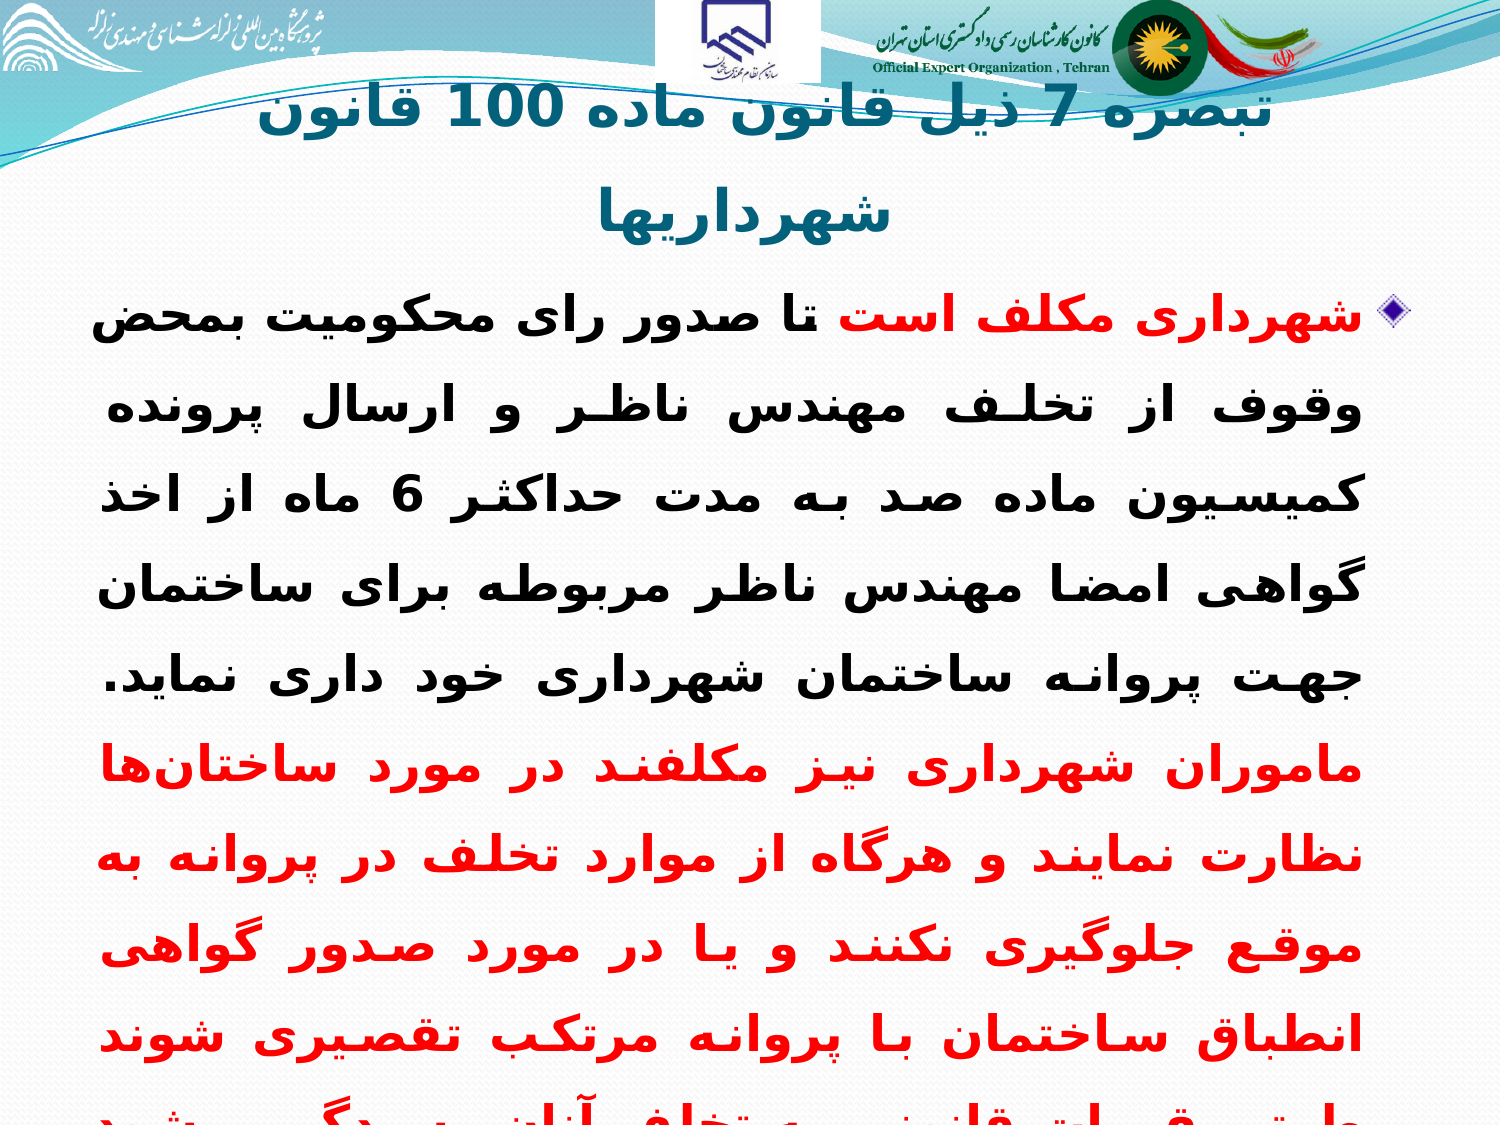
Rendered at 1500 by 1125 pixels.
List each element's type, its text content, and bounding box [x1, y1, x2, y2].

picture [1377, 294, 1411, 328]
picture [867, 0, 1323, 96]
picture [0, 2, 325, 72]
title تبصره 7 ذیل قانون ماده 100 قانون شهرداریها [100, 125, 1451, 244]
list شهرداری مکلف است تا صدور رای محکومیت بمحض وقوف از تخلف مهندس ناظر و ارسال پرونده کمیسیون ماده صد به مدت حداکثر 6 ماه از اخذ گواهی امضا مهندس ناظر مربوطه برای ساختمان جهت پروانه ساختمان شهرداری خود داری نماید. ماموران شهرداری نیز مکلفند در مورد ساختان‌ها نظارت نمایند و هرگاه از موارد تخلف در پروانه به موقع جلوگیری نکنند و یا در مورد صدور گواهی انطباق ساختمان با پروانه مرتکب تقصیری شوند طبق مقررات قانونی به تخلف آنان رسیدگی میشود و در صورتی که عمل ارتکابی مهندسان ناظر و ماموران شهرداری واجد جنبه جزایی هم باشد از این جهت نیز قابل تعقیب خواهند بود. [75, 243, 1425, 1038]
picture [655, 0, 821, 83]
